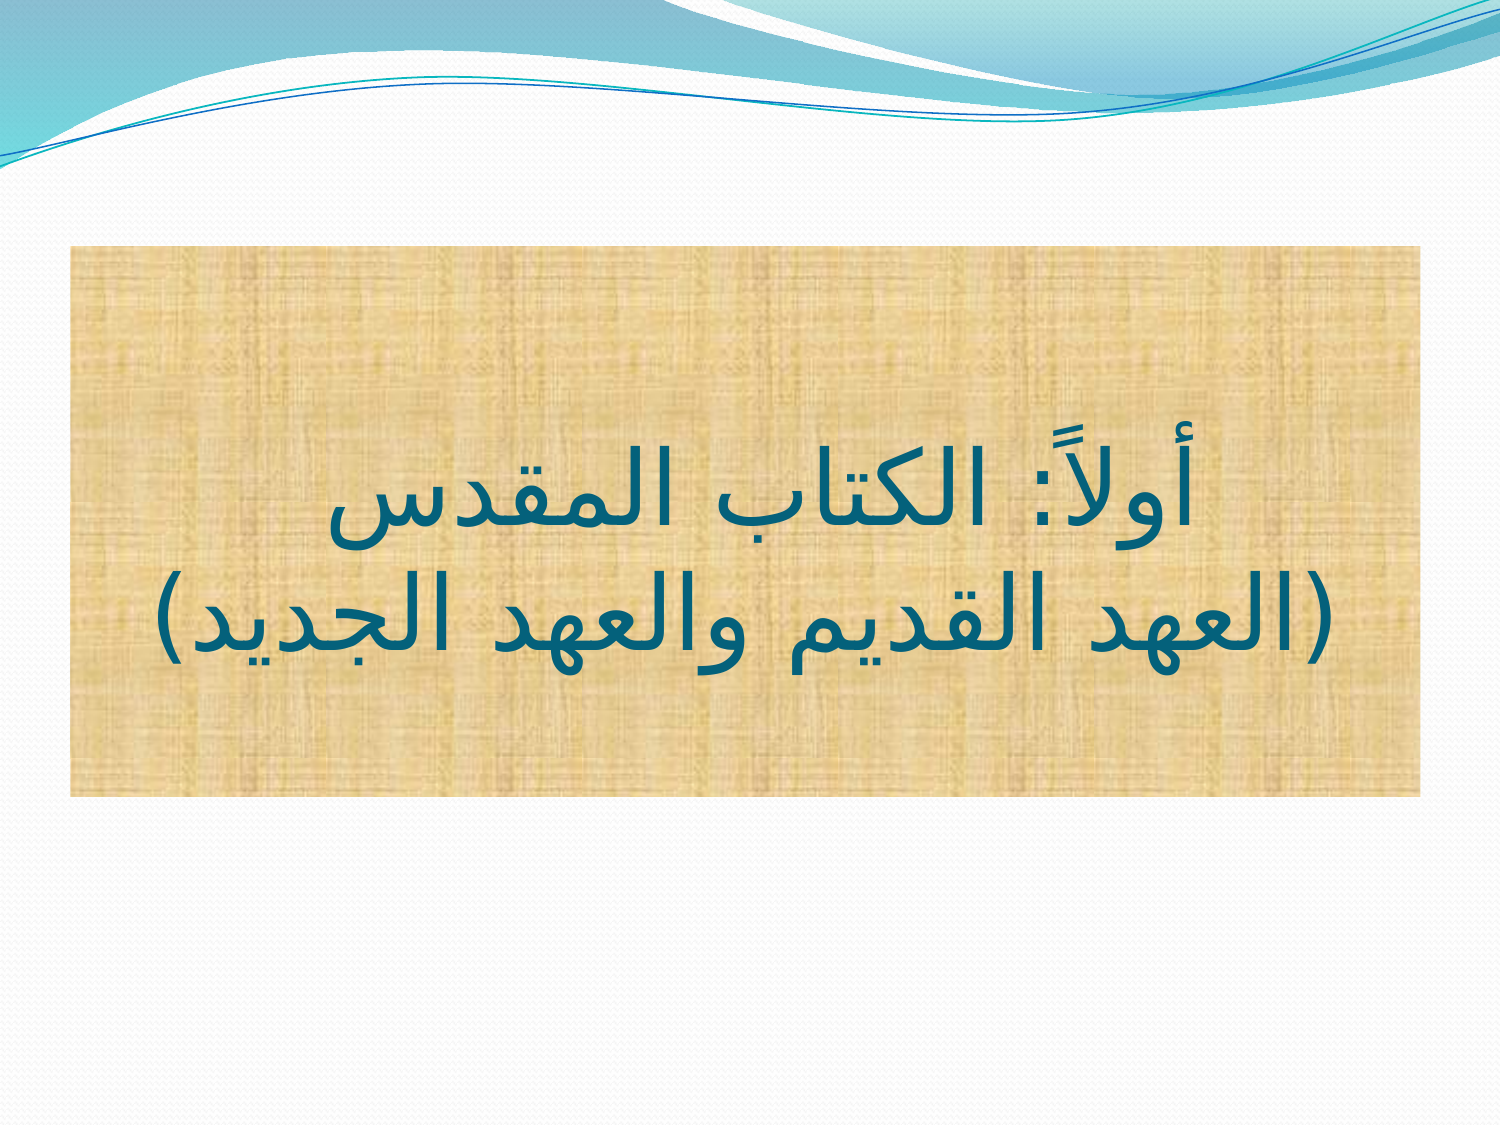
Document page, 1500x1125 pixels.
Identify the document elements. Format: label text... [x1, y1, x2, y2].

title أولاً: الكتاب المقدس (العهد القديم والعهد الجديد) [70, 246, 1421, 797]
